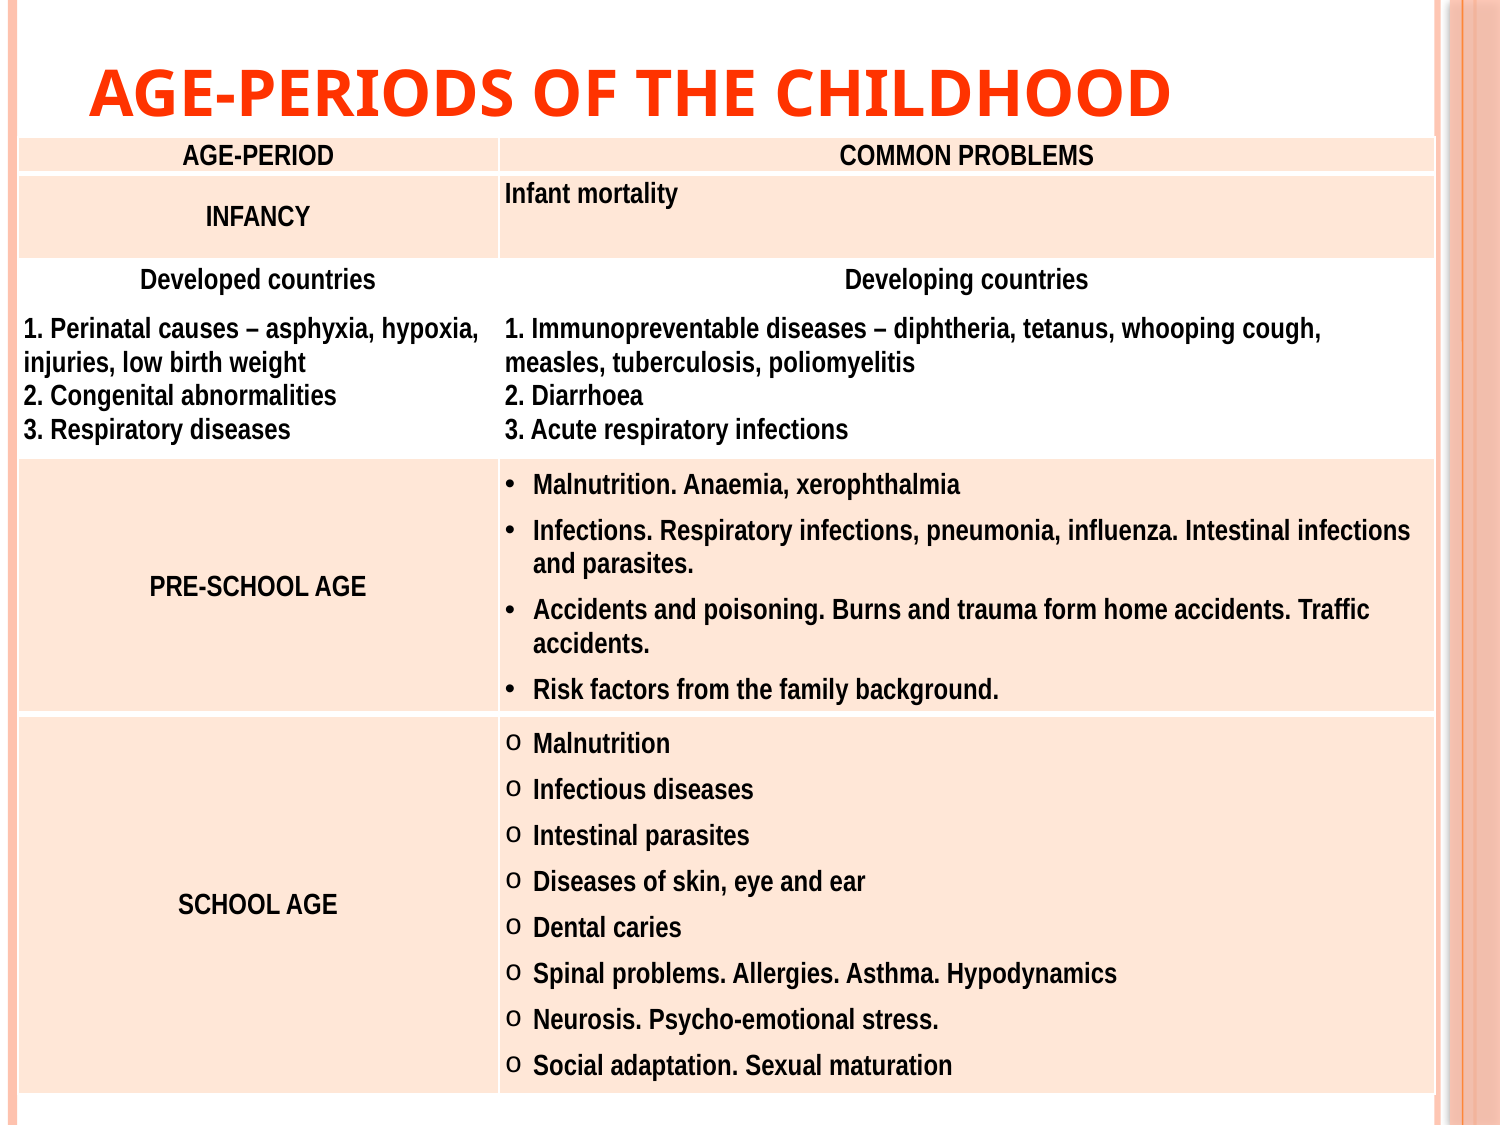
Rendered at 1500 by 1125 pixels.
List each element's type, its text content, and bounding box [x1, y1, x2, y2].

table_cell Malnutrition. Anaemia, xerophthalmia Infections. Respiratory infections, pneumonia, influenza. Intestinal infections and parasites. Accidents and poisoning. Burns and trauma form home accidents. Traffic accidents. Risk factors from the family background. [500, 459, 1434, 711]
table_cell Infancy [19, 176, 498, 258]
table_cell Malnutrition Infectious diseases Intestinal parasites Diseases of skin, eye and ear Dental caries Spinal problems. Allergies. Asthma. Hypodynamics Neurosis. Psycho-emotional stress. Social adaptation. Sexual maturation [500, 717, 1434, 1093]
table_cell 1. Perinatal causes – asphyxia, hypoxia, injuries, low birth weight 2. Congenital abnormalities 3. Respiratory diseases [19, 300, 498, 457]
table_header Common problems [500, 138, 1434, 171]
table_cell Infant mortality [500, 176, 1434, 258]
table_header Age-period [19, 138, 498, 171]
table_cell school age [19, 717, 498, 1093]
table_cell Developed countries [19, 260, 498, 298]
table_cell 1. Immunopreventable diseases – diphtheria, tetanus, whooping cough, measles, tuberculosis, poliomyelitis 2. Diarrhoea 3. Acute respiratory infections [500, 300, 1434, 457]
title Age-periods of the childhood [75, 45, 1425, 136]
table_cell Developing countries [500, 260, 1434, 298]
table_cell Pre-school age [19, 459, 498, 711]
